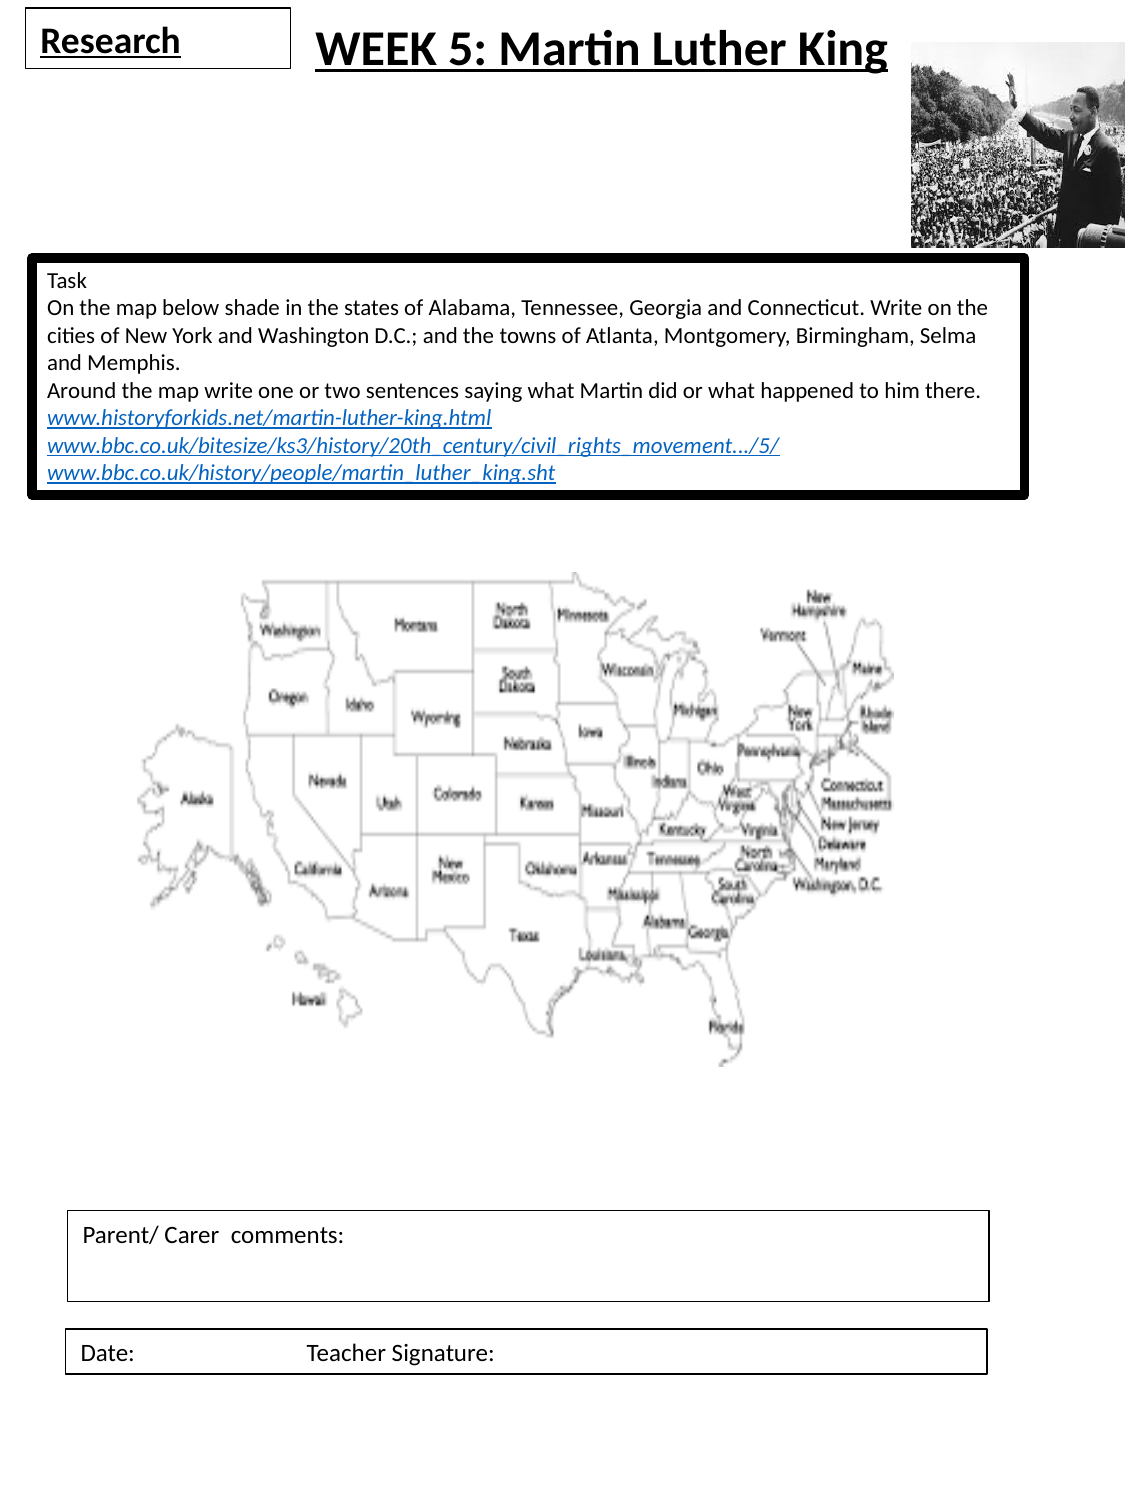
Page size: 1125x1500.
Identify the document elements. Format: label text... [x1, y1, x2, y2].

text_box Date: Teacher Signature: [65, 1328, 987, 1375]
picture [136, 572, 894, 1067]
text_box Research [25, 8, 291, 69]
text_box Task On the map below shade in the states of Alabama, Tennessee, Georgia and Connecticut. Write on the cities of New York and Washington D.C.; and the towns of Atlanta, Montgomery, Birmingham, Selma and Memphis. Around the map write one or two sentences saying what Martin did or what happened to him there. www.historyforkids.net/martin-luther-king.html www.bbc.co.uk/bitesize/ks3/history/20th_century/civil_rights_movement.../5/ www.bbc.co.uk/history/people/martin_luther_king.sht [32, 257, 1025, 496]
text_box Parent/ Carer comments: [67, 1210, 989, 1302]
picture [911, 42, 1125, 248]
text_box WEEK 5: Martin Luther King [300, 8, 1125, 84]
